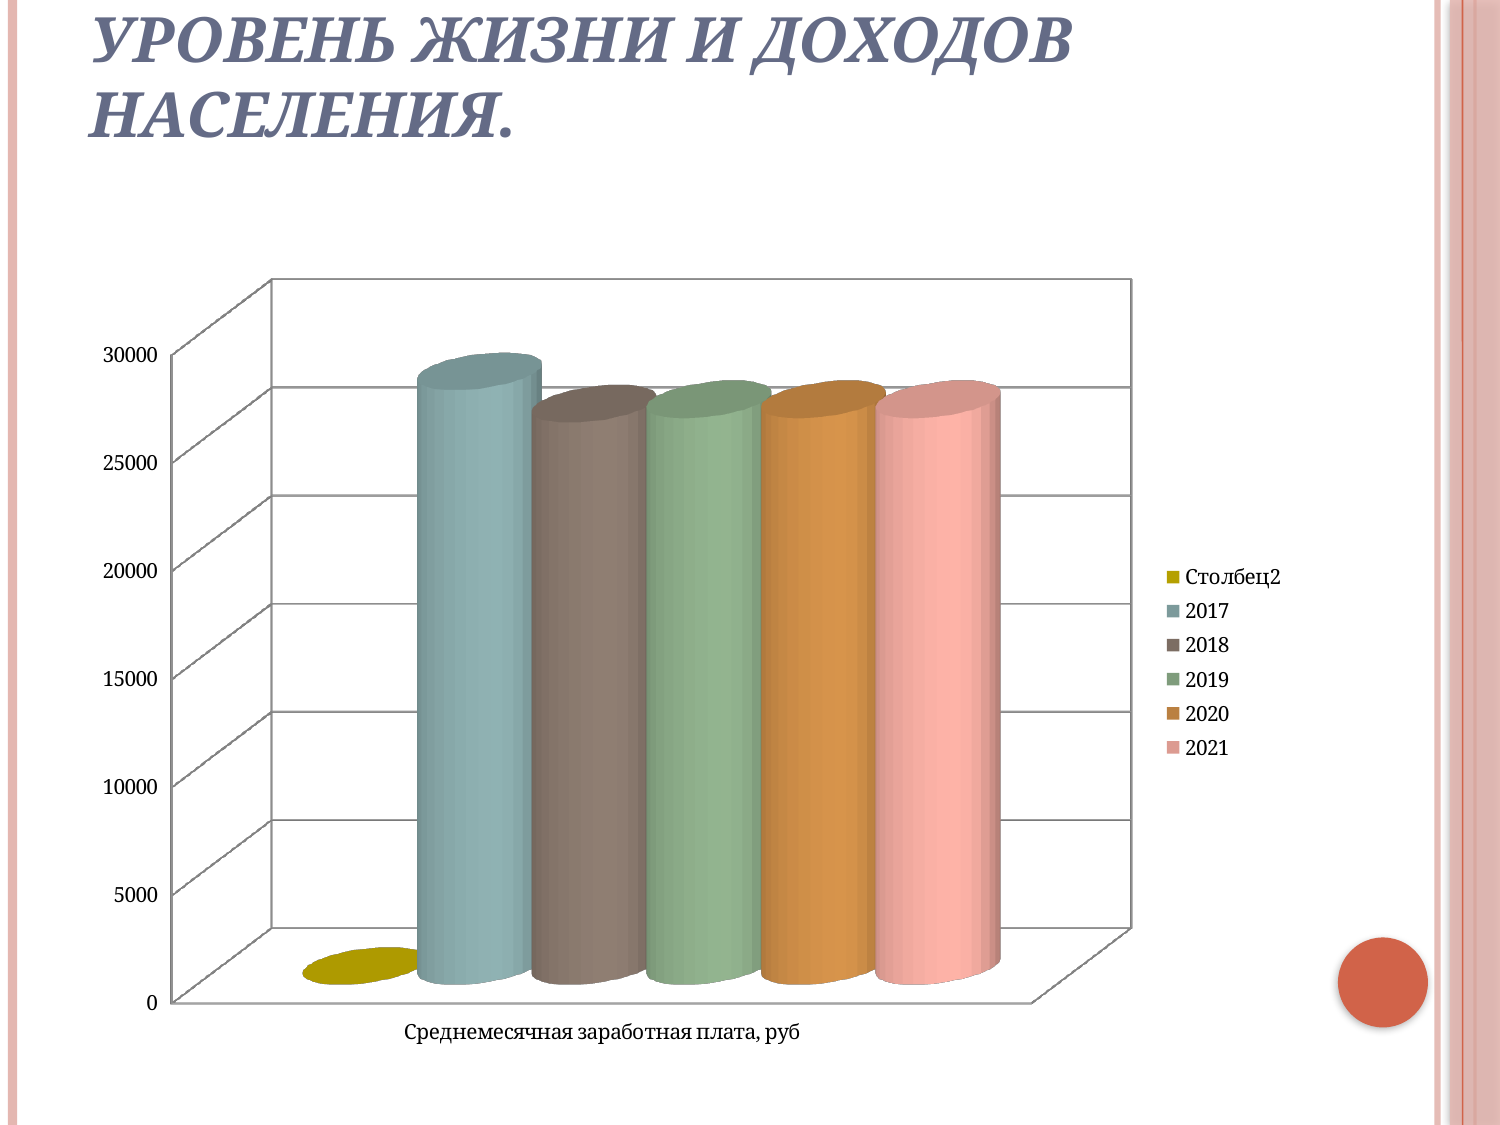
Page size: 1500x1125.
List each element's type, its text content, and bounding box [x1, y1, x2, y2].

chart [74, 262, 1301, 1063]
title Уровень жизни и доходов населения. [75, 45, 1300, 233]
